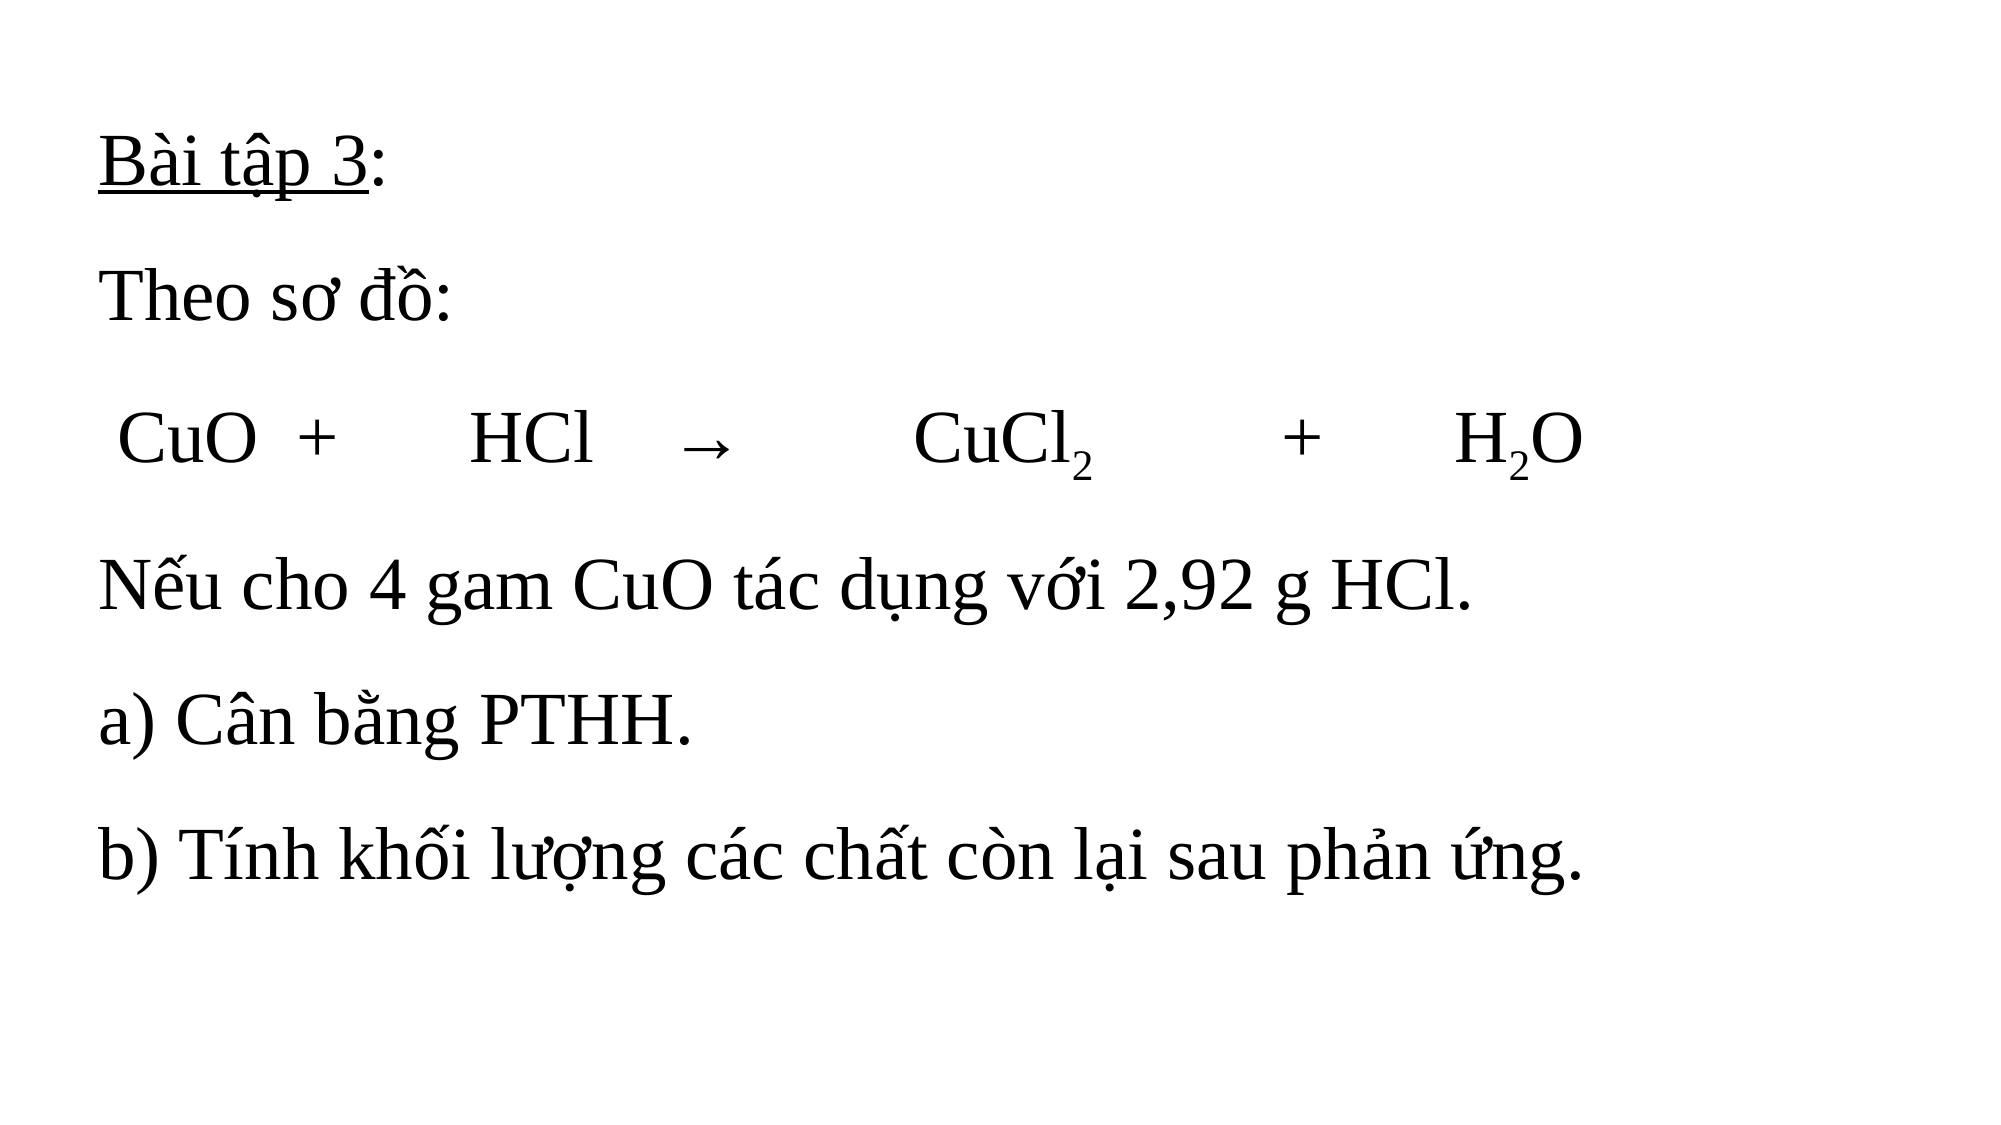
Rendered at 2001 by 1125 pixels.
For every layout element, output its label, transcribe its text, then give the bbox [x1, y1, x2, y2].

text_box Bài tập 3: Theo sơ đồ: CuO + HCl → CuCl2 + H2O Nếu cho 4 gam CuO tác dụng với 2,92 g HCl. a) Cân bằng PTHH. b) Tính khối lượng các chất còn lại sau phản ứng. [83, 58, 1861, 902]
